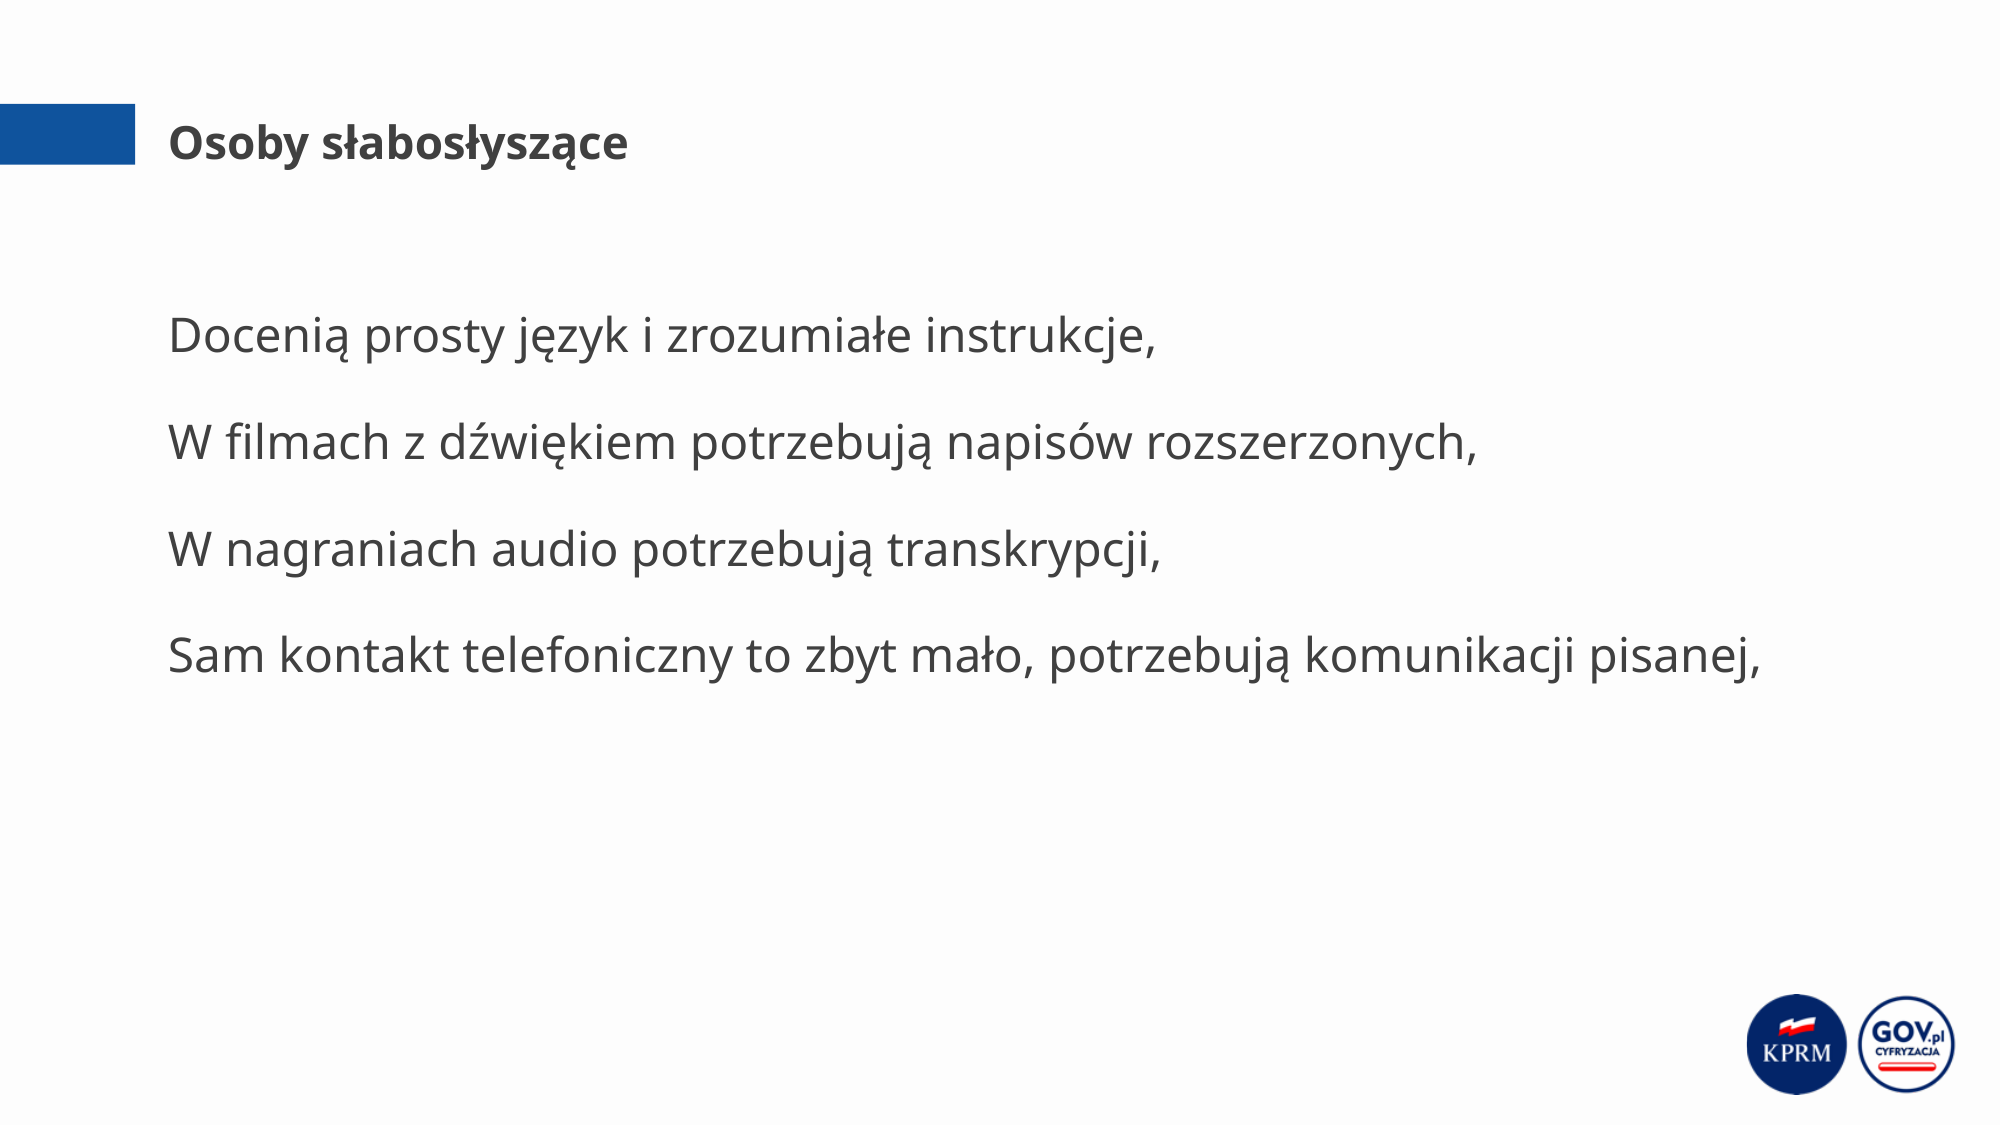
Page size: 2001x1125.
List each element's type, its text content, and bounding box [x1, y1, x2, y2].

list Docenią prosty język i zrozumiałe instrukcje, W filmach z dźwiękiem potrzebują napisów rozszerzonych, W nagraniach audio potrzebują transkrypcji, Sam kontakt telefoniczny to zbyt mało, potrzebują komunikacji pisanej, [152, 285, 1843, 1004]
picture [1746, 986, 1965, 1103]
title Osoby słabosłyszące [152, 98, 1886, 211]
